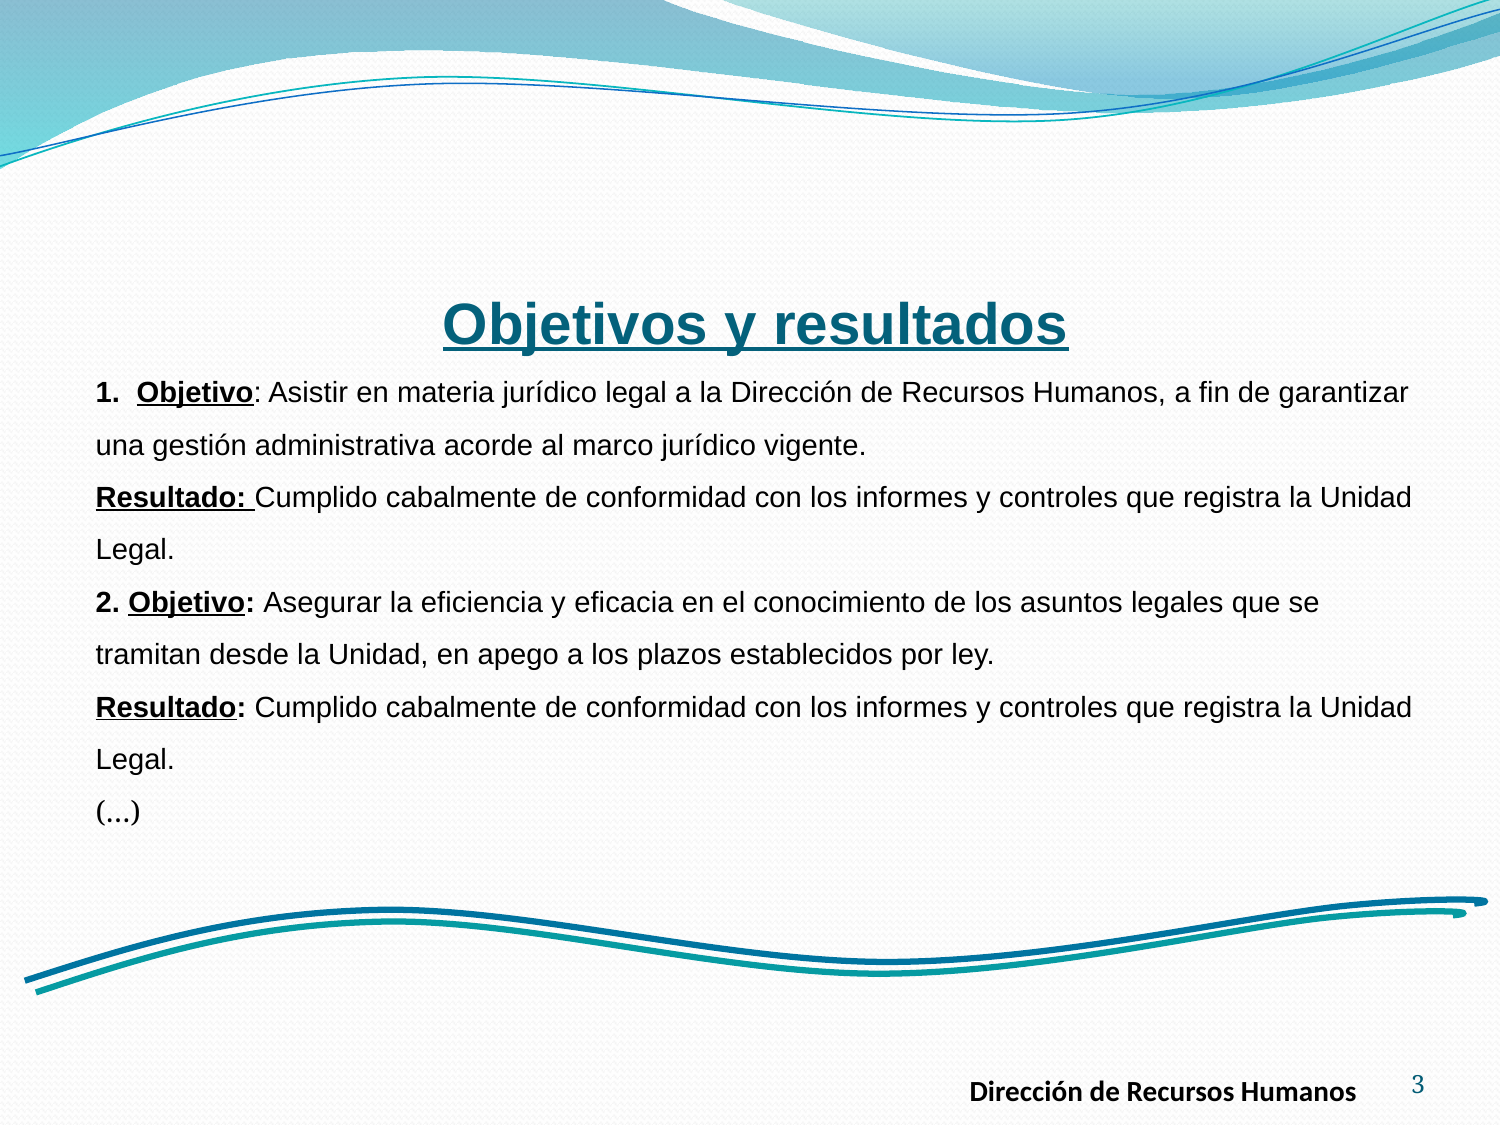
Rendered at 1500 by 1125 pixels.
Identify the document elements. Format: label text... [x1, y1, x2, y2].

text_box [24, 895, 1500, 993]
text_box Dirección de Recursos Humanos [938, 1058, 1388, 1108]
text_box Objetivos y resultados 1. Objetivo: Asistir en materia jurídico legal a la Dirección de Recursos Humanos, a fin de garantizar una gestión administrativa acorde al marco jurídico vigente. Resultado: Cumplido cabalmente de conformidad con los informes y controles que registra la Unidad Legal. 2. Objetivo: Asegurar la eficiencia y eficacia en el conocimiento de los asuntos legales que se tramitan desde la Unidad, en apego a los plazos establecidos por ley. Resultado: Cumplido cabalmente de conformidad con los informes y controles que registra la Unidad Legal. (…) [80, 243, 1431, 836]
text_box [75, 203, 1388, 550]
slide_number 3 [1299, 1042, 1425, 1103]
